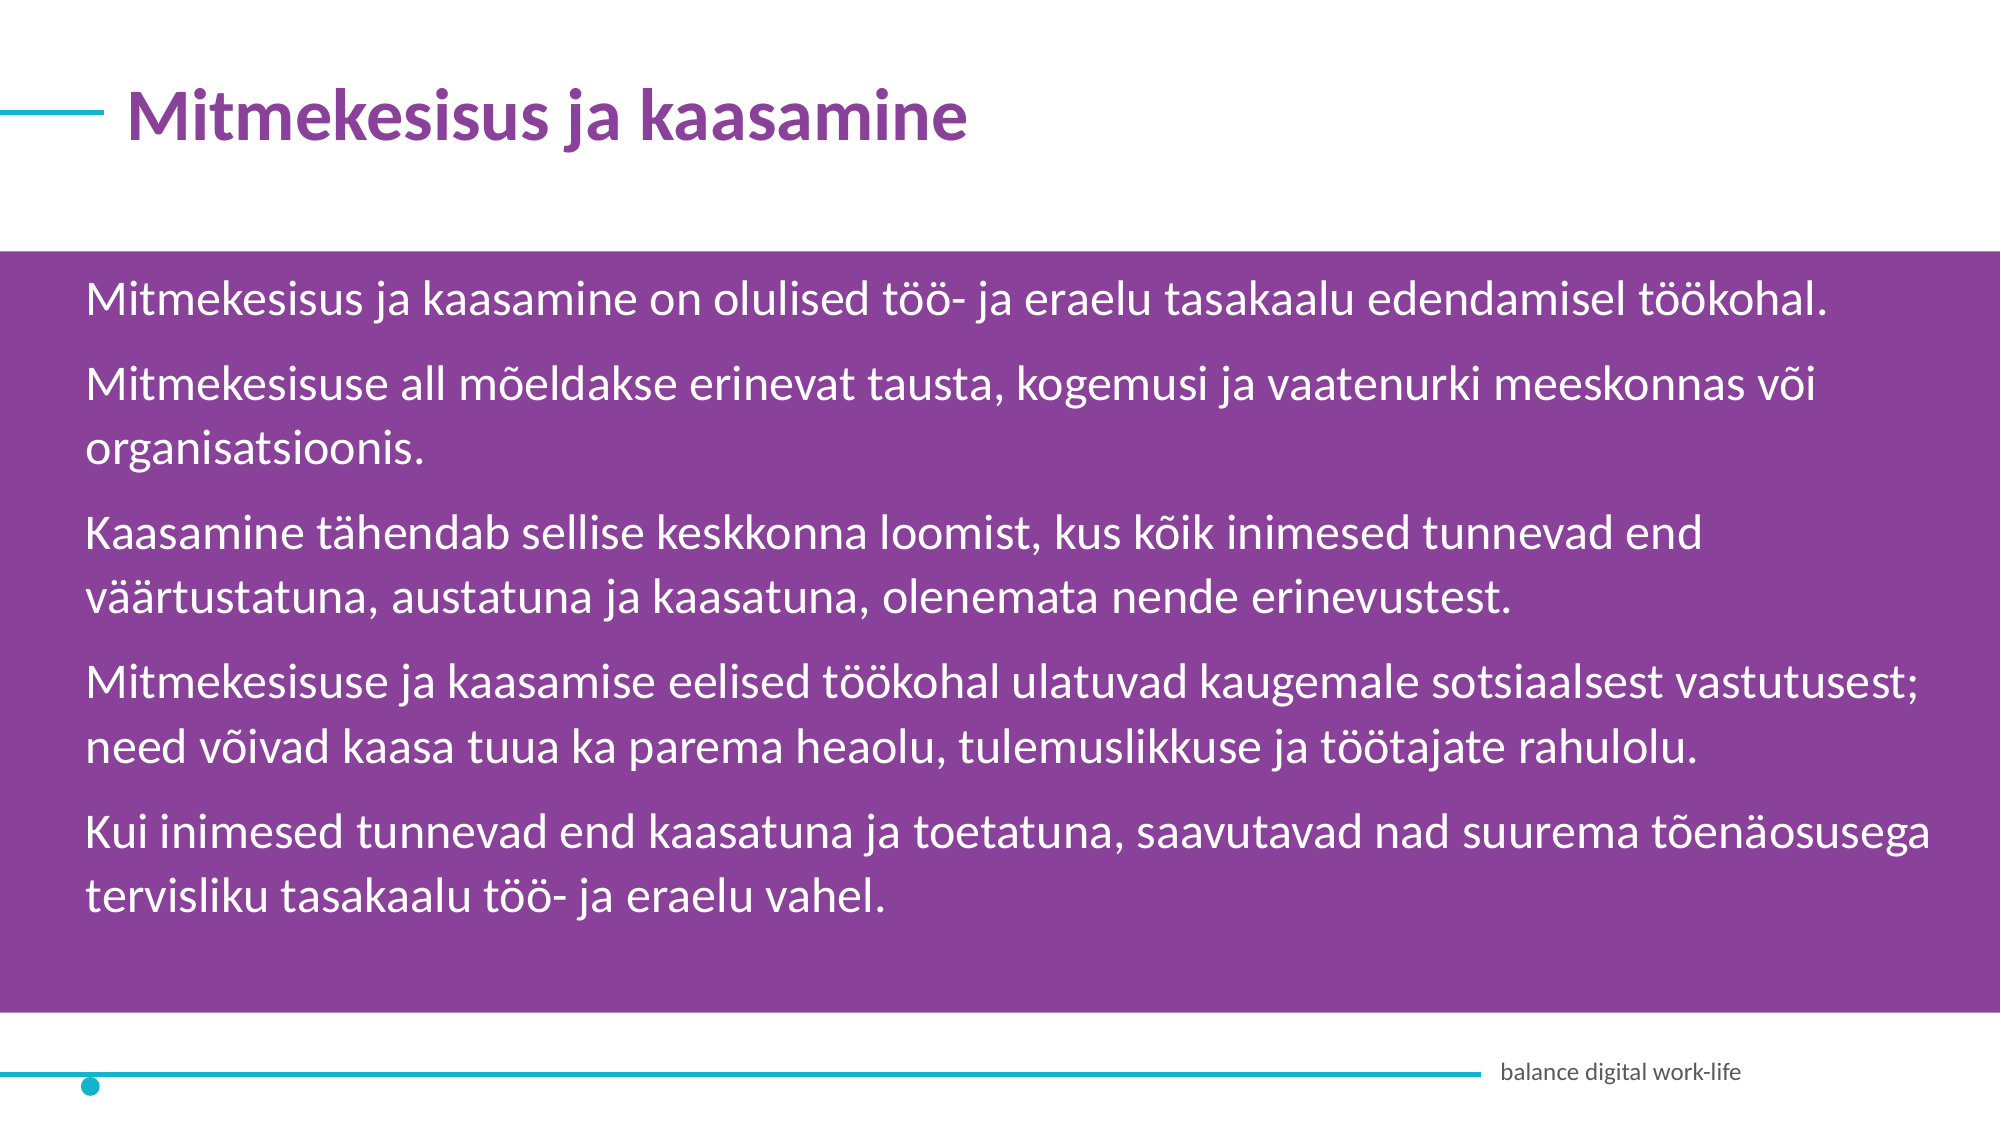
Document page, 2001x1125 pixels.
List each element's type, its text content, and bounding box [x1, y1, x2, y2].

list Mitmekesisus ja kaasamine [111, 69, 1889, 165]
list Mitmekesisus ja kaasamine on olulised töö- ja eraelu tasakaalu edendamisel töökohal. Mitmekesisuse all mõeldakse erinevat tausta, kogemusi ja vaatenurki meeskonnas või organisatsioonis. Kaasamine tähendab sellise keskkonna loomist, kus kõik inimesed tunnevad end väärtustatuna, austatuna ja kaasatuna, olenemata nende erinevustest. Mitmekesisuse ja kaasamise eelised töökohal ulatuvad kaugemale sotsiaalsest vastutusest; need võivad kaasa tuua ka parema heaolu, tulemuslikkuse ja töötajate rahulolu. Kui inimesed tunnevad end kaasatuna ja toetatuna, saavutavad nad suurema tõenäosusega tervisliku tasakaalu töö- ja eraelu vahel. [14, 253, 1986, 1006]
